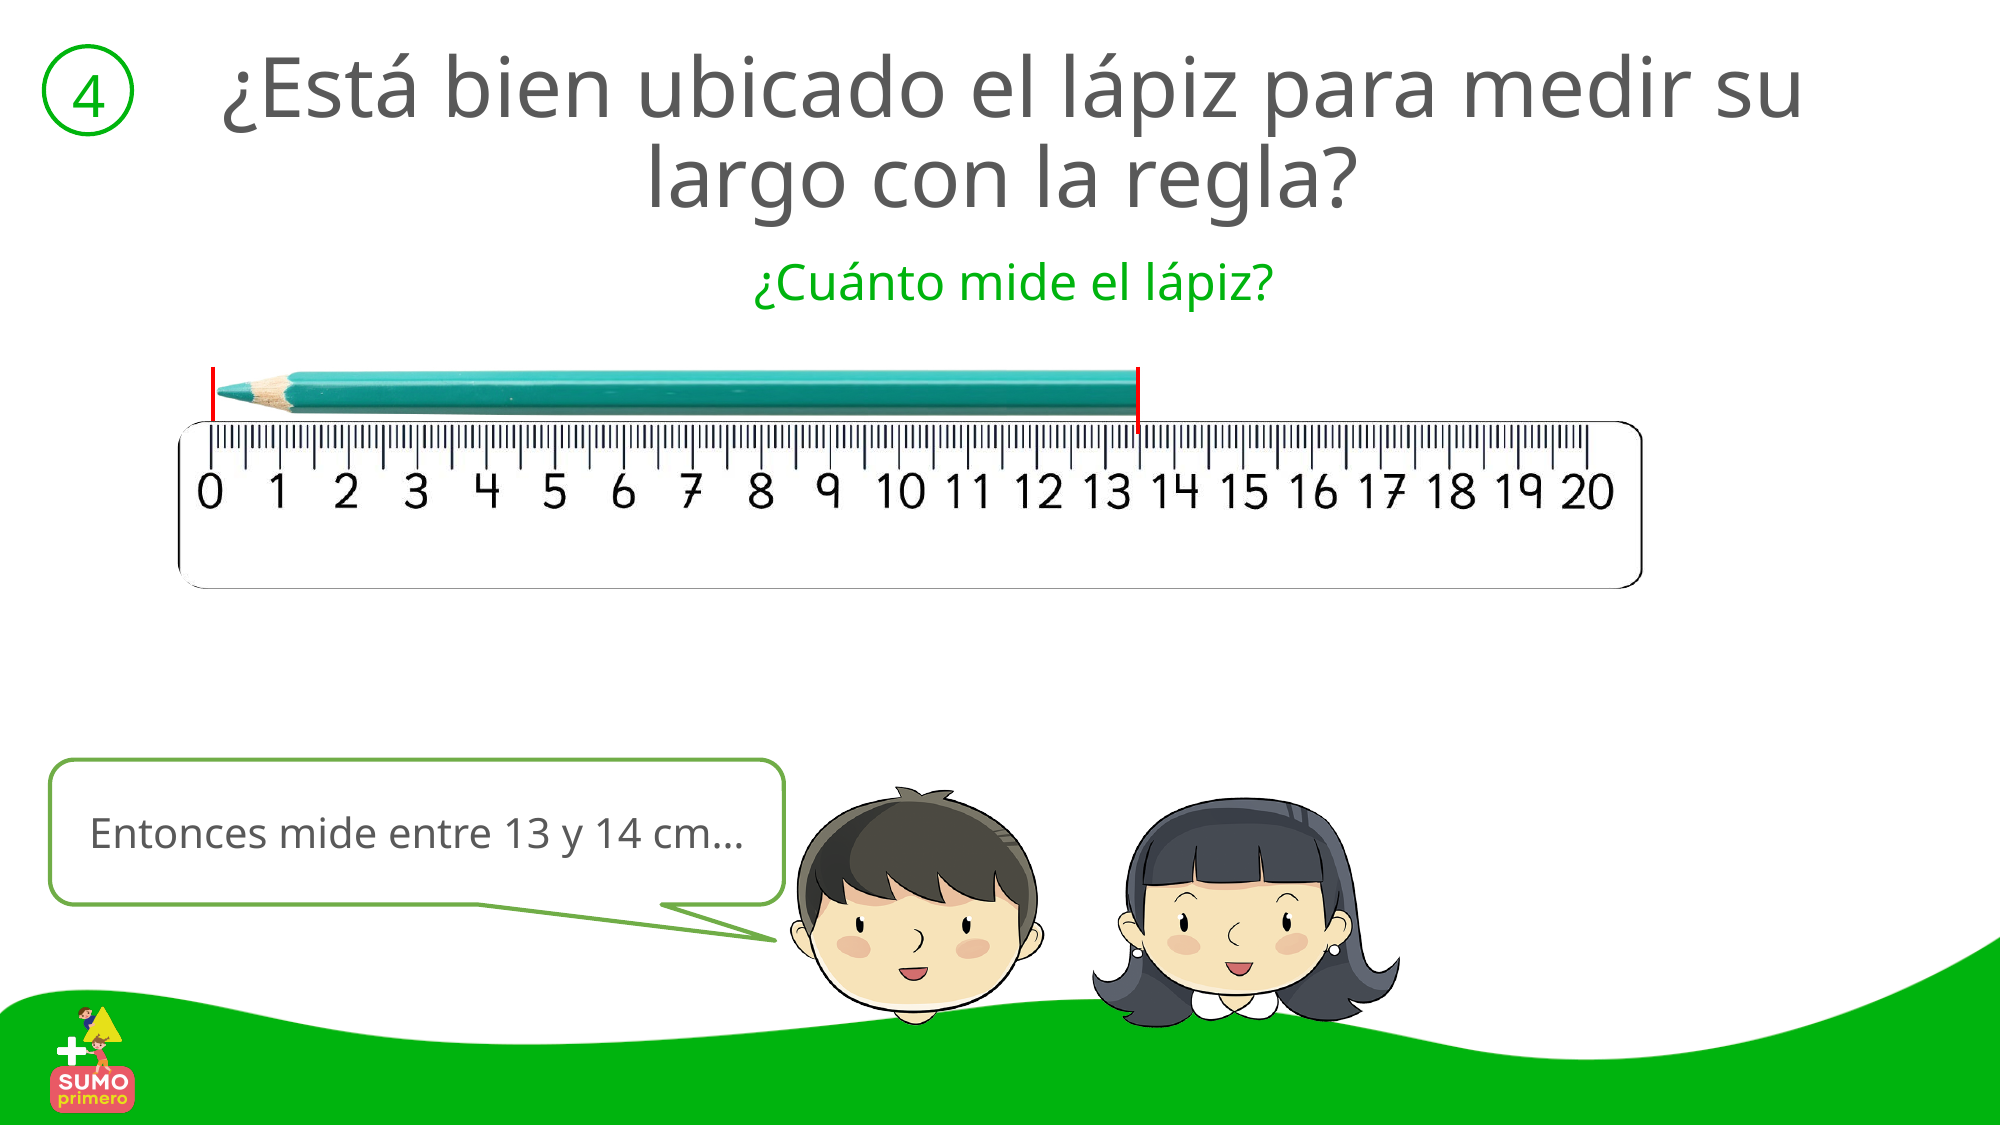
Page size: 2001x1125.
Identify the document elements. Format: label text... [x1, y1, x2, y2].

text_box ¿Está bien ubicado el lápiz para medir su largo con la regla? [161, 0, 1868, 272]
text_box Entonces mide entre 13 y 14 cm… [50, 759, 741, 937]
text_box ¿Cuánto mide el lápiz? [161, 272, 1868, 319]
text_box 4 [57, 126, 81, 137]
text_box [41, 44, 135, 137]
picture [0, 69, 2000, 1125]
